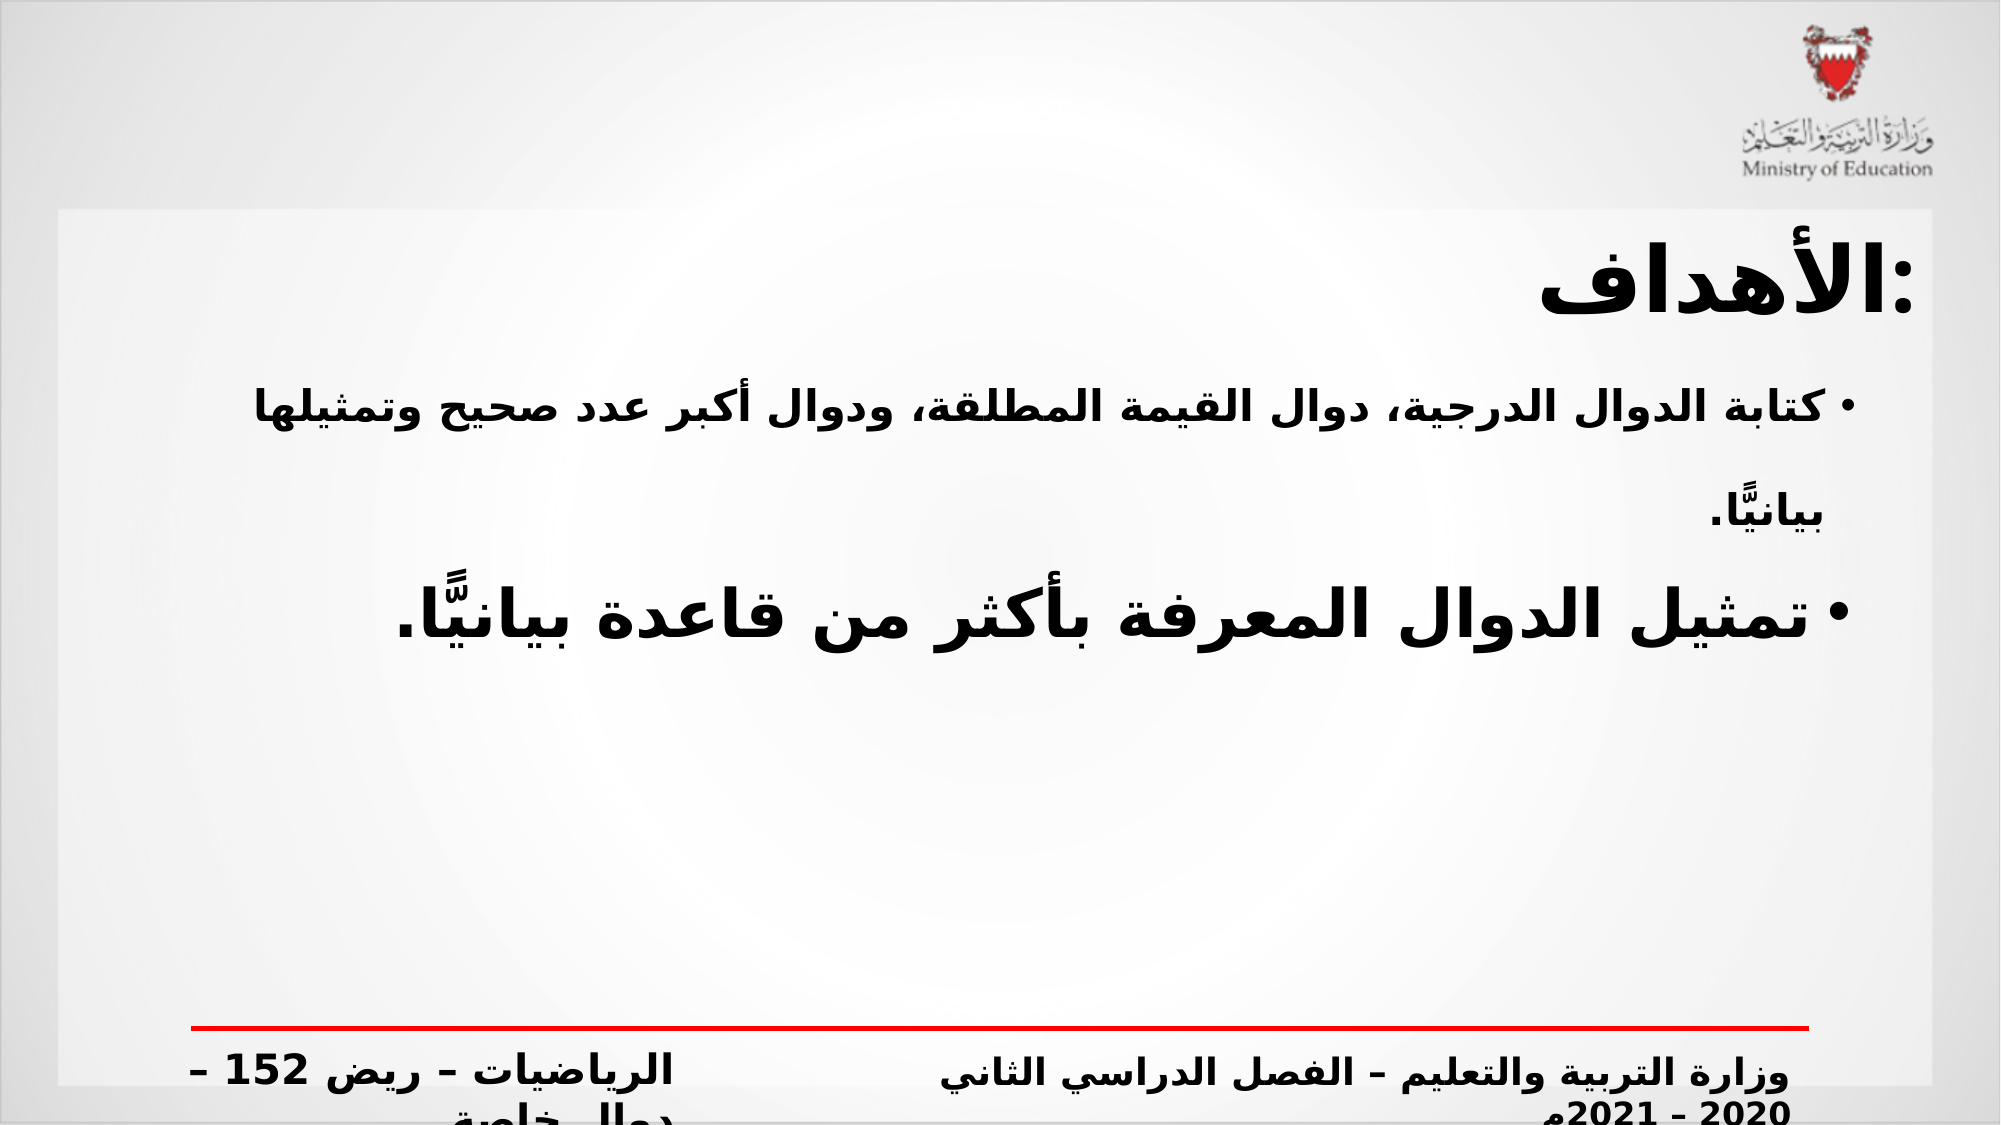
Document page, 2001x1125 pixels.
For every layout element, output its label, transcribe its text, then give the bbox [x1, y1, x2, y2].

picture [1776, 1106, 1783, 1122]
text_box تمثيل الدوال المعرفة بأكثر من قاعدة بيانيًّا. [131, 483, 1866, 709]
list كتابة الدوال الدرجية، دوال القيمة المطلقة، ودوال أكبر عدد صحيح وتمثيلها بيانيًّا. [131, 318, 1866, 483]
title الأهداف: [1501, 209, 1932, 356]
picture [0, 0, 2001, 1125]
text_box الرياضيات – ريض 152 – دوال خاصة [156, 1035, 690, 1125]
picture [1597, 1106, 1604, 1122]
picture [1730, 1106, 1737, 1122]
